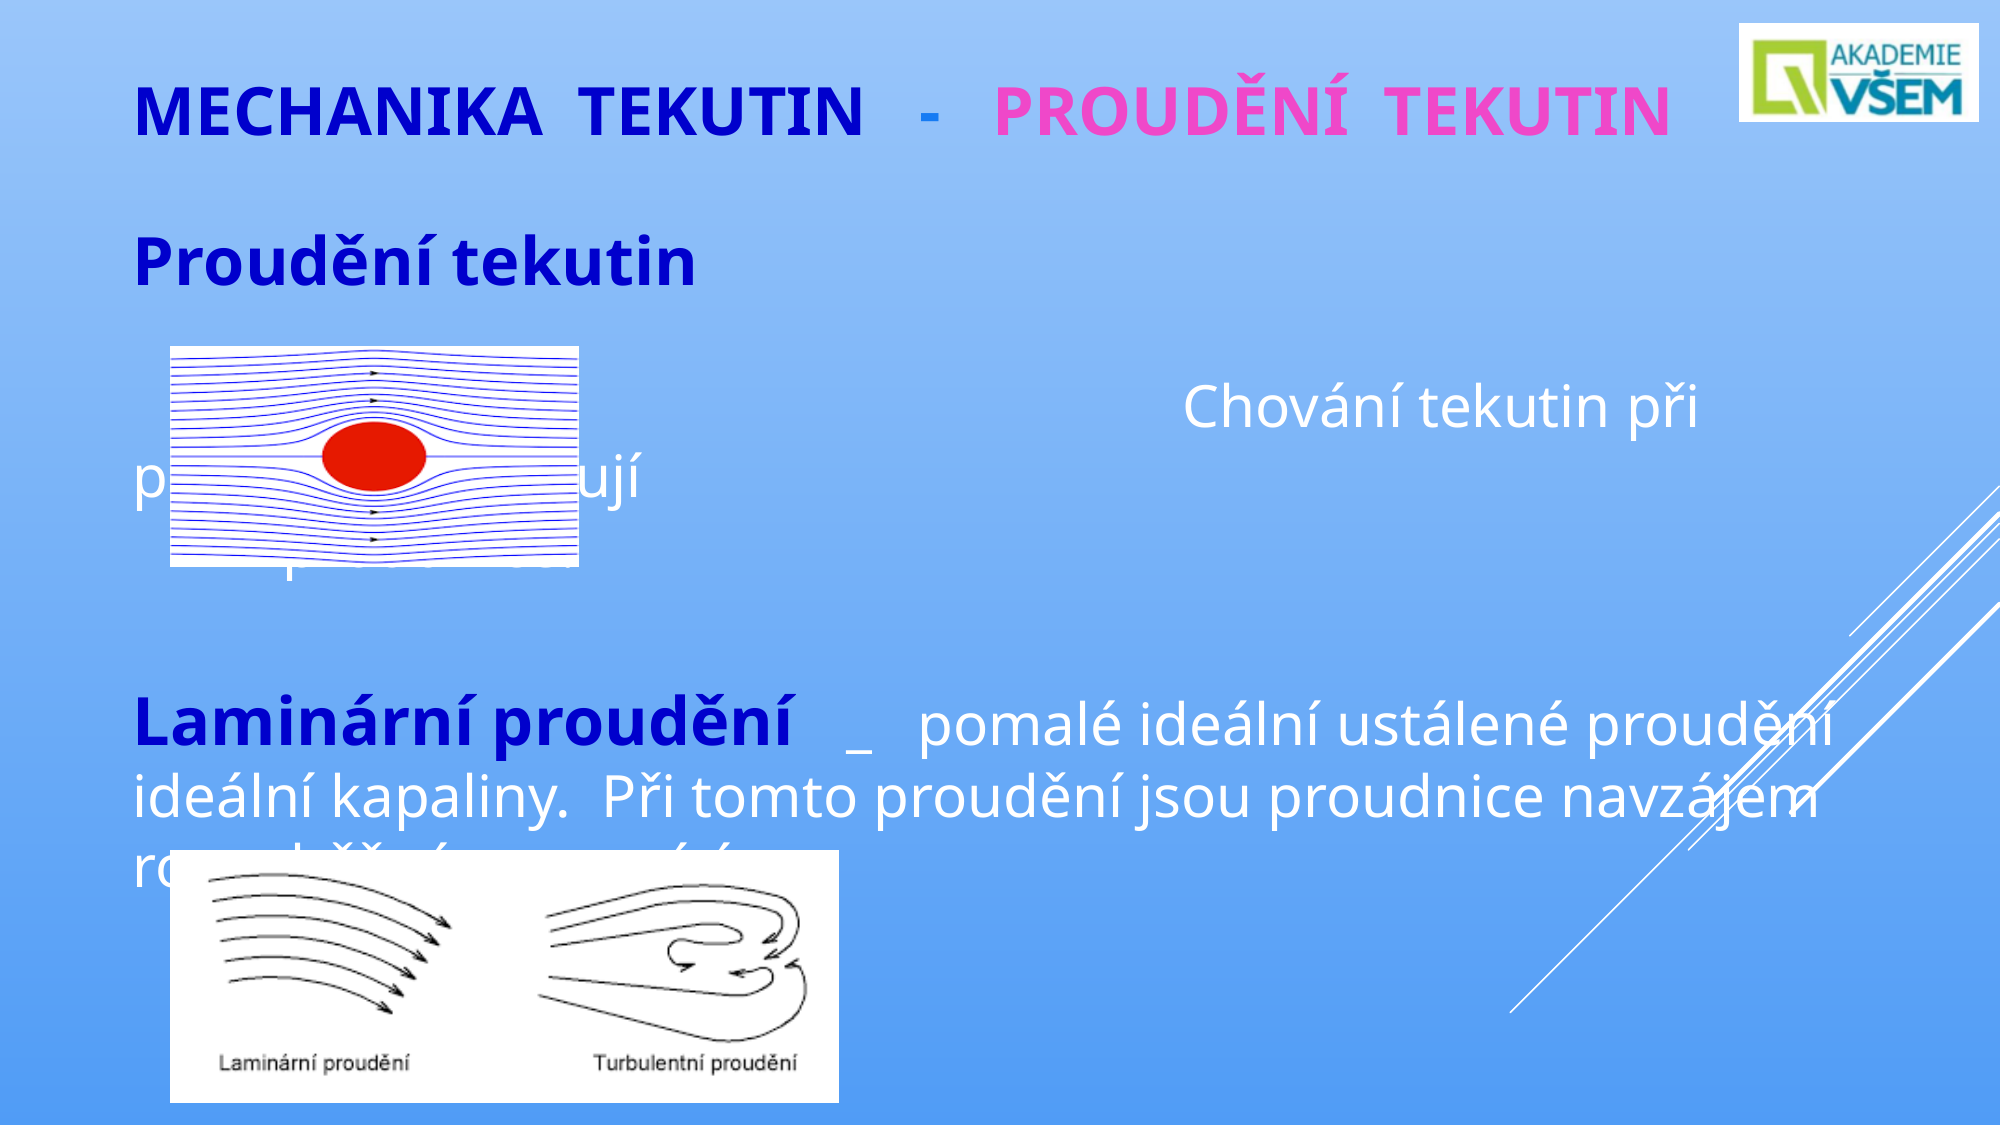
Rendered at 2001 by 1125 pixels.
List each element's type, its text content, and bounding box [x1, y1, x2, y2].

picture [170, 850, 839, 1104]
picture [1738, 23, 1979, 122]
picture [170, 346, 580, 567]
text_box MECHANIKA TEKUTIN - PROUDĚNÍ TEKUTIN Proudění tekutin Chování tekutin při pohybu znázorňují proudnice. Laminární proudění _ pomalé ideální ustálené proudění ideální kapaliny. Při tomto proudění jsou proudnice navzájem rovnoběžné a nemísí se. [118, 61, 1908, 1125]
